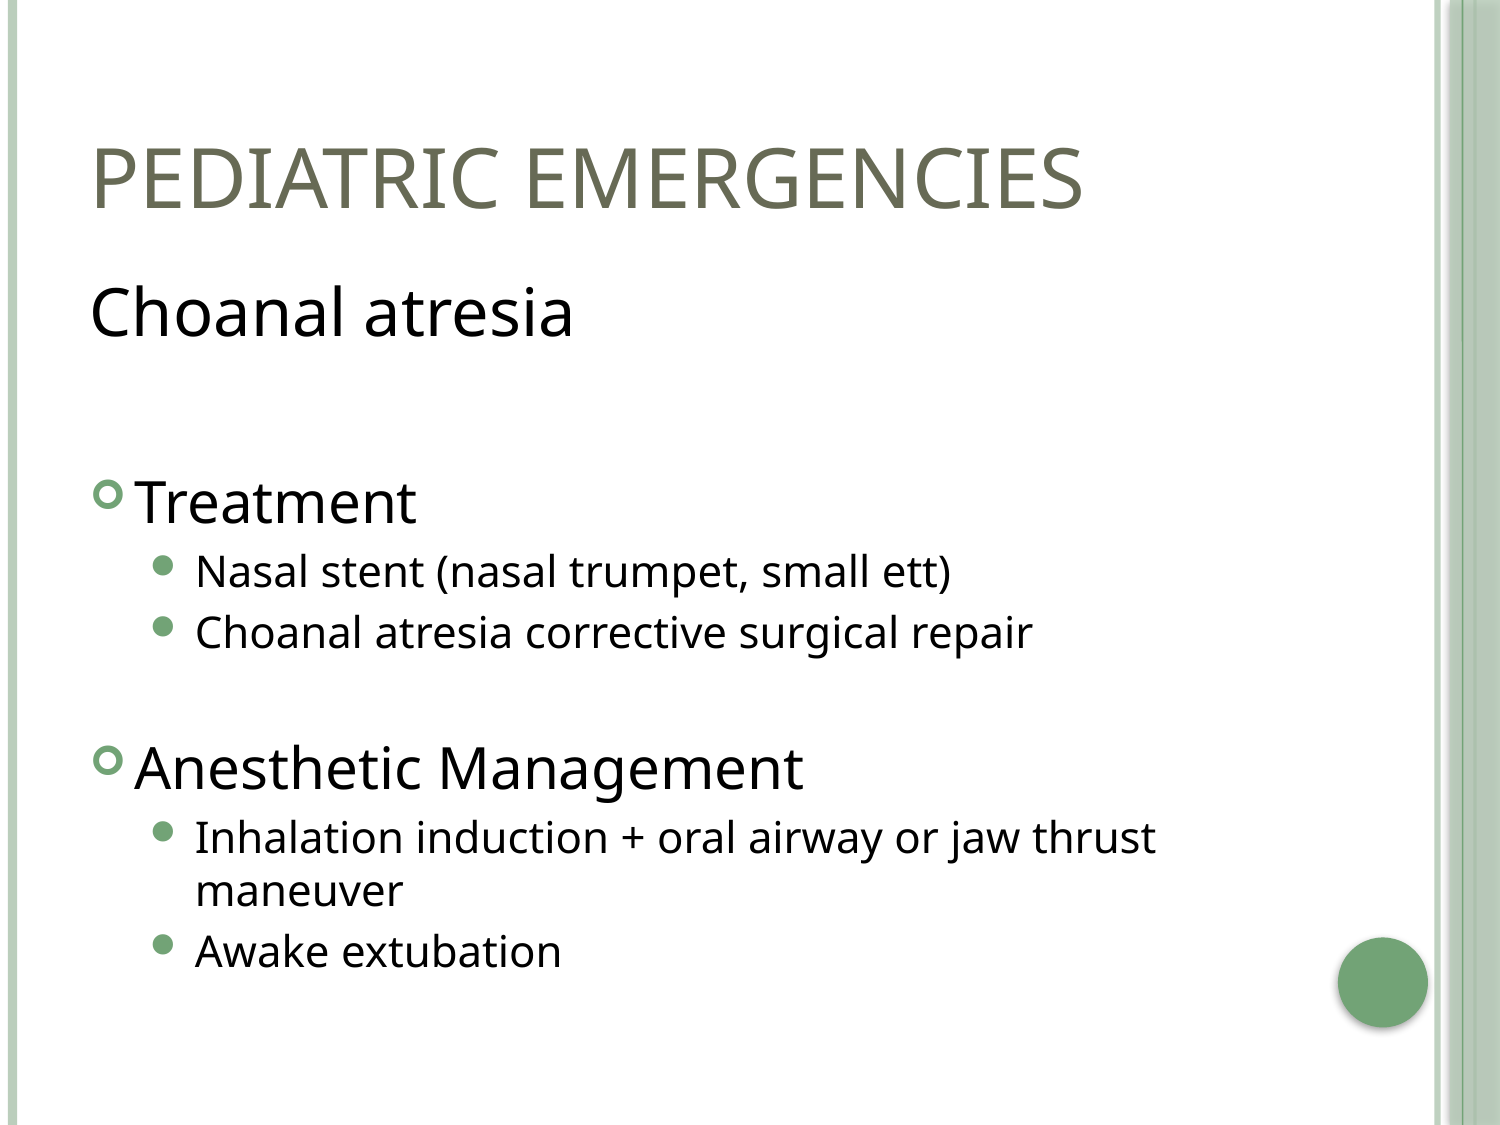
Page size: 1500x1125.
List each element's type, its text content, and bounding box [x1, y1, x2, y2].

title Pediatric Emergencies [75, 45, 1300, 233]
list Choanal atresia Treatment Nasal stent (nasal trumpet, small ett) Choanal atresia corrective surgical repair Anesthetic Management Inhalation induction + oral airway or jaw thrust maneuver Awake extubation [75, 262, 1300, 1062]
